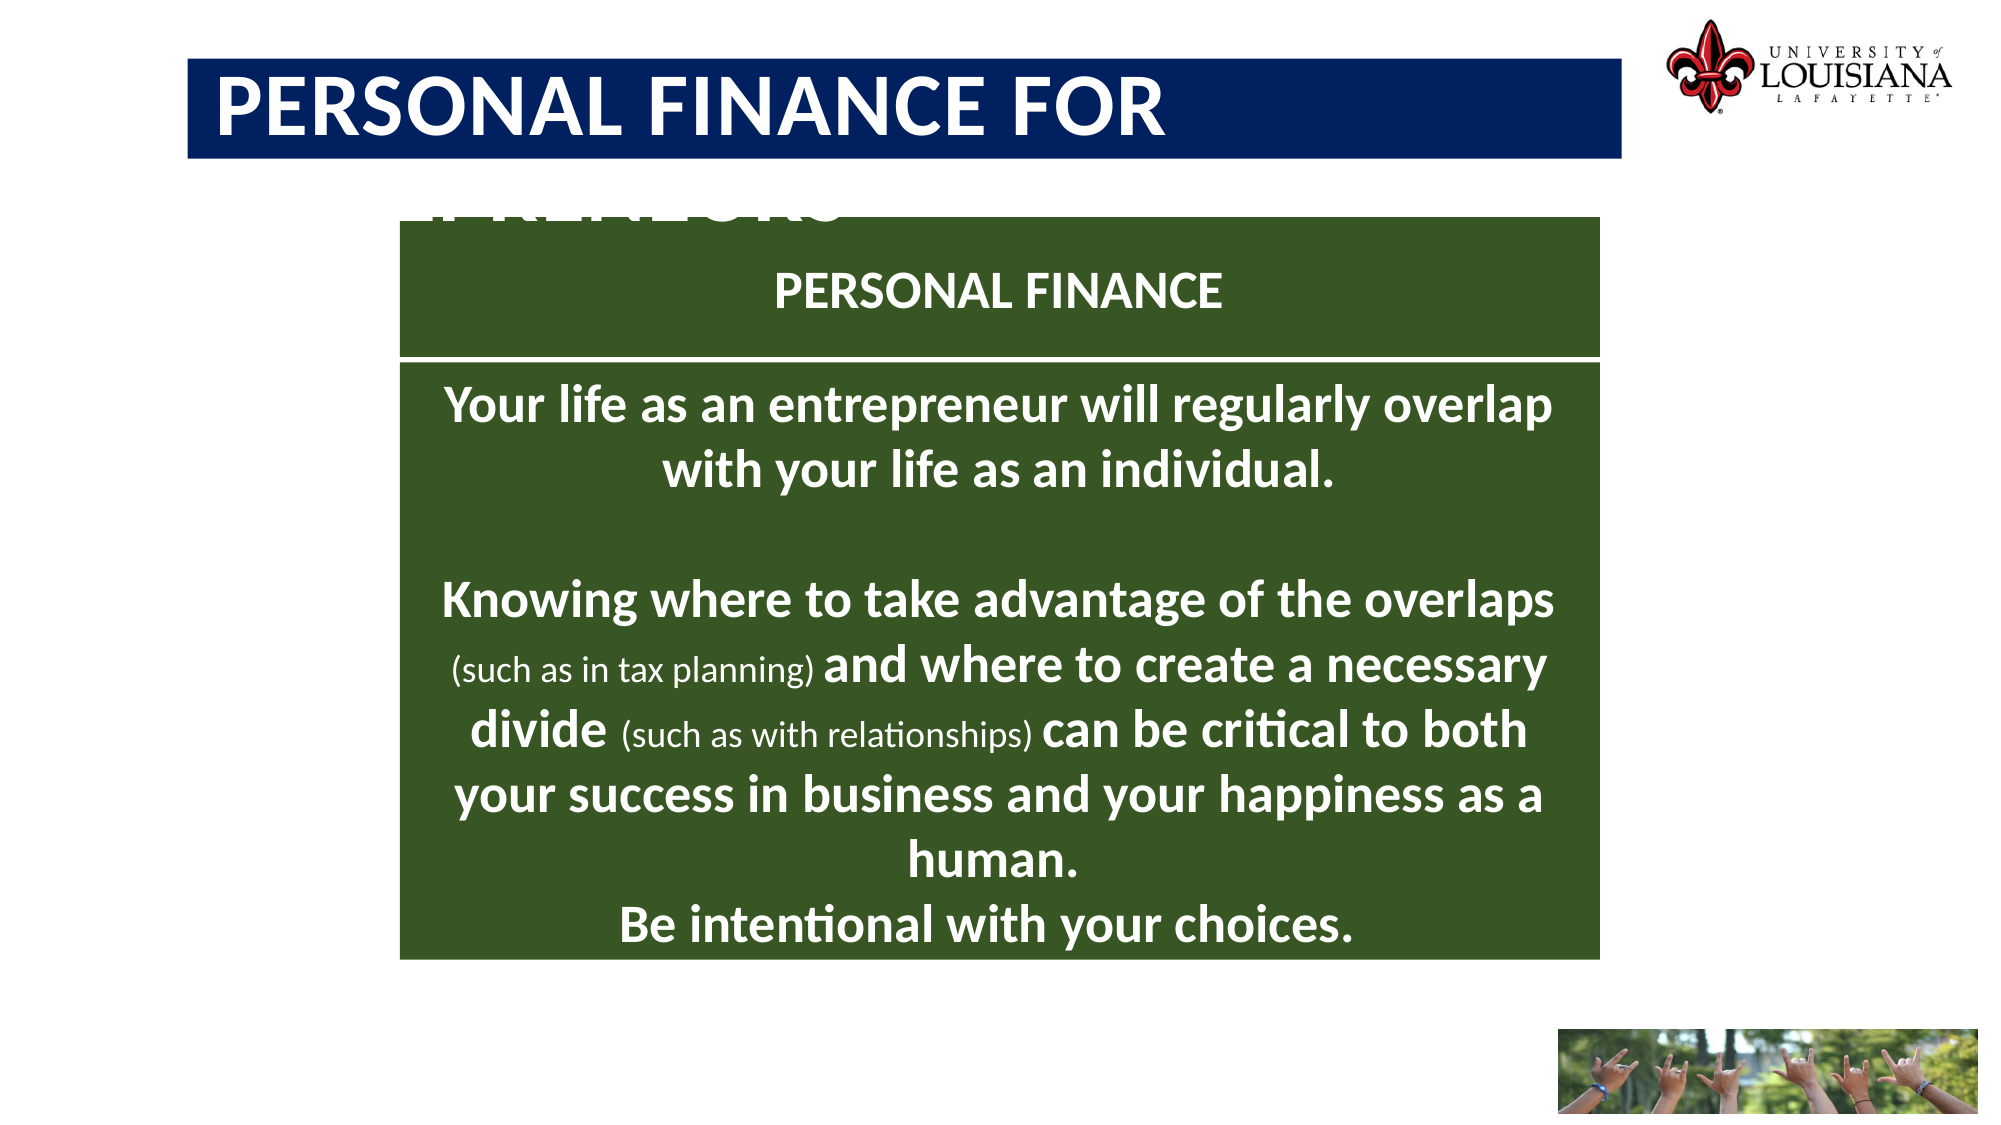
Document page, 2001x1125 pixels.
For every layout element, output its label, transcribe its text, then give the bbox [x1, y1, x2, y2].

picture [1653, 8, 1978, 121]
picture [1558, 1029, 1978, 1114]
text_box Personal Finance for Entrepreneurs [187, 58, 1622, 159]
text_box PERSONAL FINANCE [399, 217, 1600, 357]
text_box Your life as an entrepreneur will regularly overlap with your life as an individual. Knowing where to take advantage of the overlaps (such as in tax planning) and where to create a necessary divide (such as with relationships) can be critical to both your success in business and your happiness as a human. Be intentional with your choices. [399, 362, 1600, 960]
